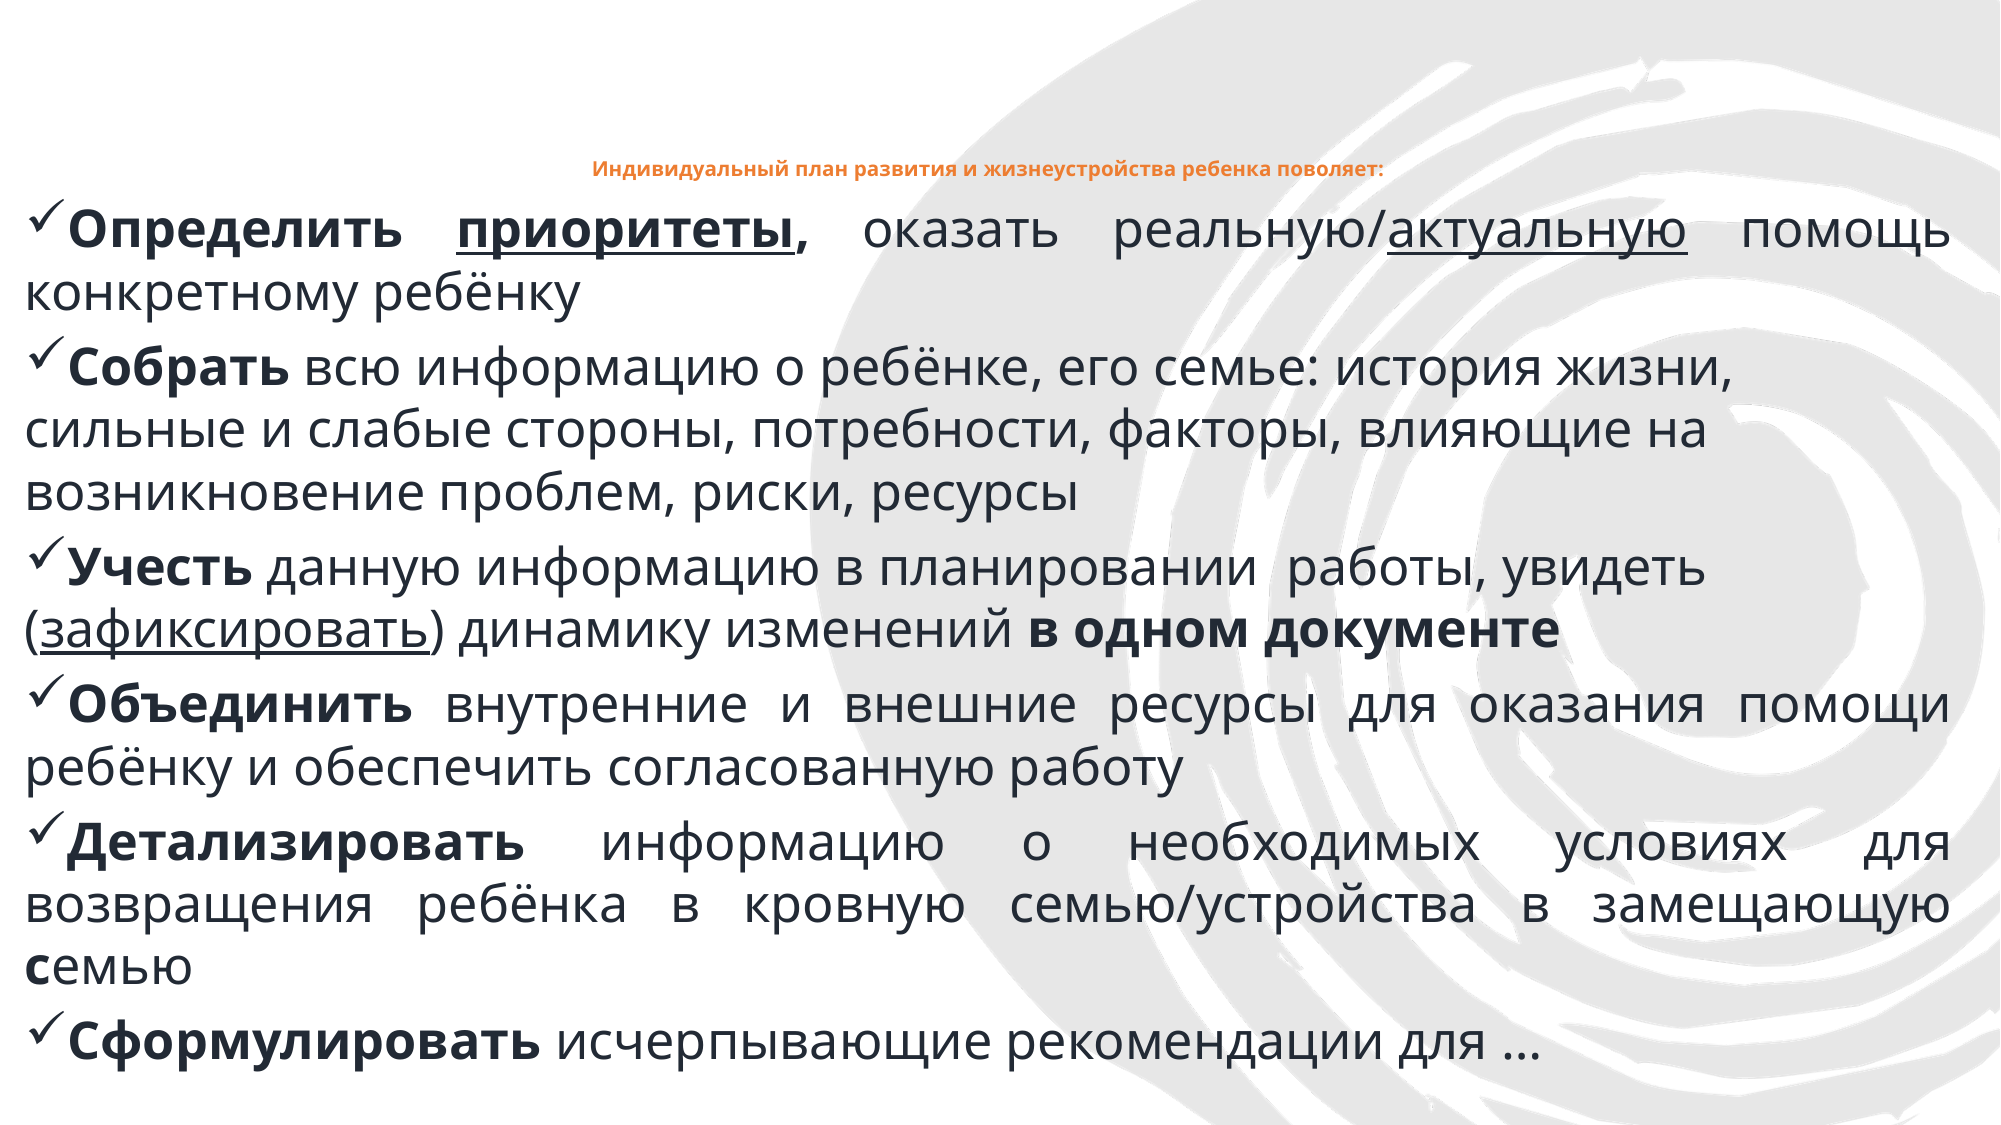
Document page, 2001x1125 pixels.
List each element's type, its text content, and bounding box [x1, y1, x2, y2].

title Индивидуальный план развития и жизнеустройства ребенка поволяет: [0, 61, 809, 189]
picture [809, 0, 2000, 1125]
text_box Определить приоритеты, оказать реальную/актуальную помощь конкретному ребёнку Собрать всю информацию о ребёнке, его семье: история жизни, сильные и слабые стороны, потребности, факторы, влияющие на возникновение проблем, риски, ресурсы Учесть данную информацию в планировании работы, увидеть (зафиксировать) динамику изменений в одном документе Объединить внутренние и внешние ресурсы для оказания помощи ребёнку и обеспечить согласованную работу Детализировать информацию о необходимых условиях для возвращения ребёнка в кровную семью/устройства в замещающую семью Сформулировать исчерпывающие рекомендации для … [9, 188, 809, 1078]
